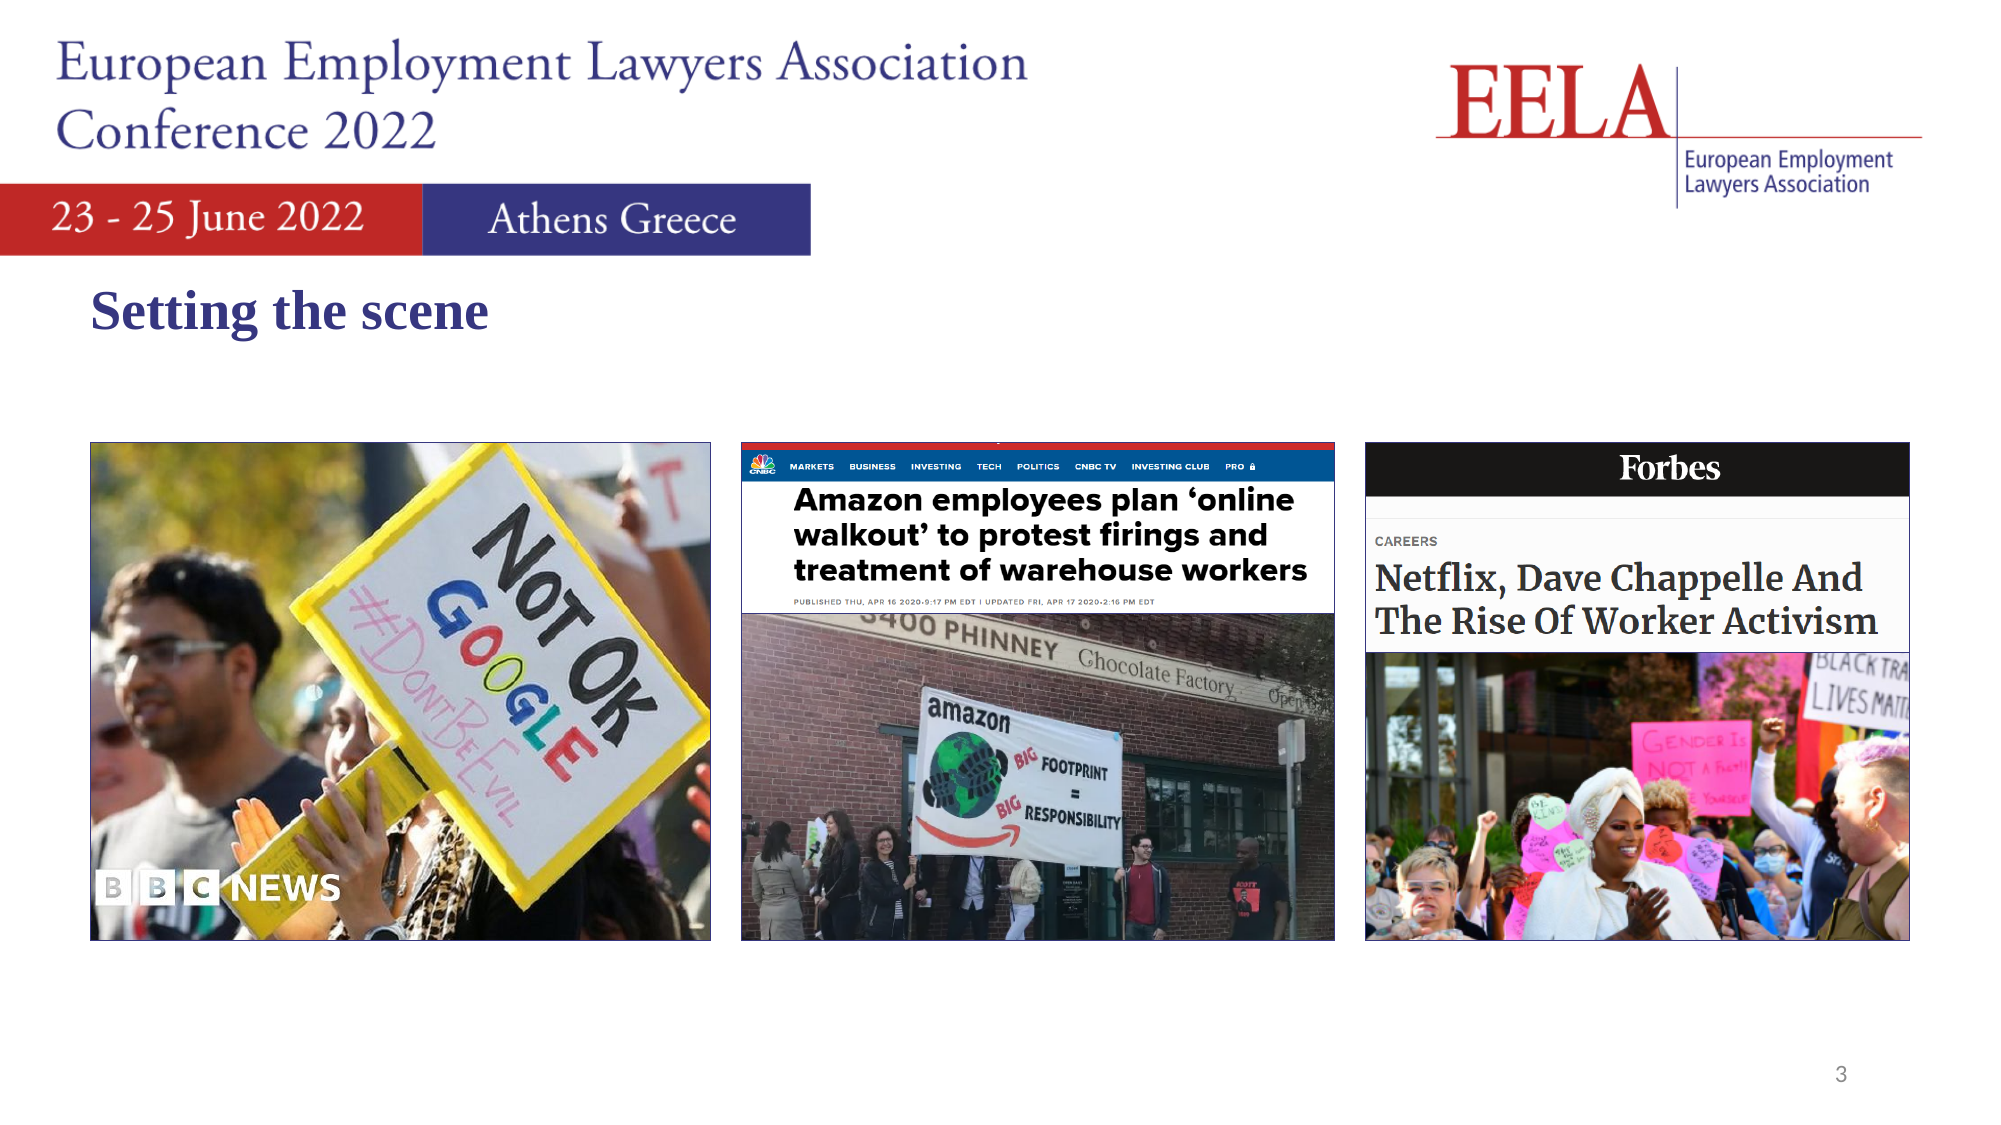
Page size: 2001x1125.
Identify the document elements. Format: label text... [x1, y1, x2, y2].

picture [0, 0, 2001, 1125]
slide_number 3 [1412, 1042, 1863, 1103]
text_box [1364, 441, 1910, 941]
text_box Setting the scene [89, 265, 1910, 348]
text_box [741, 441, 1335, 941]
